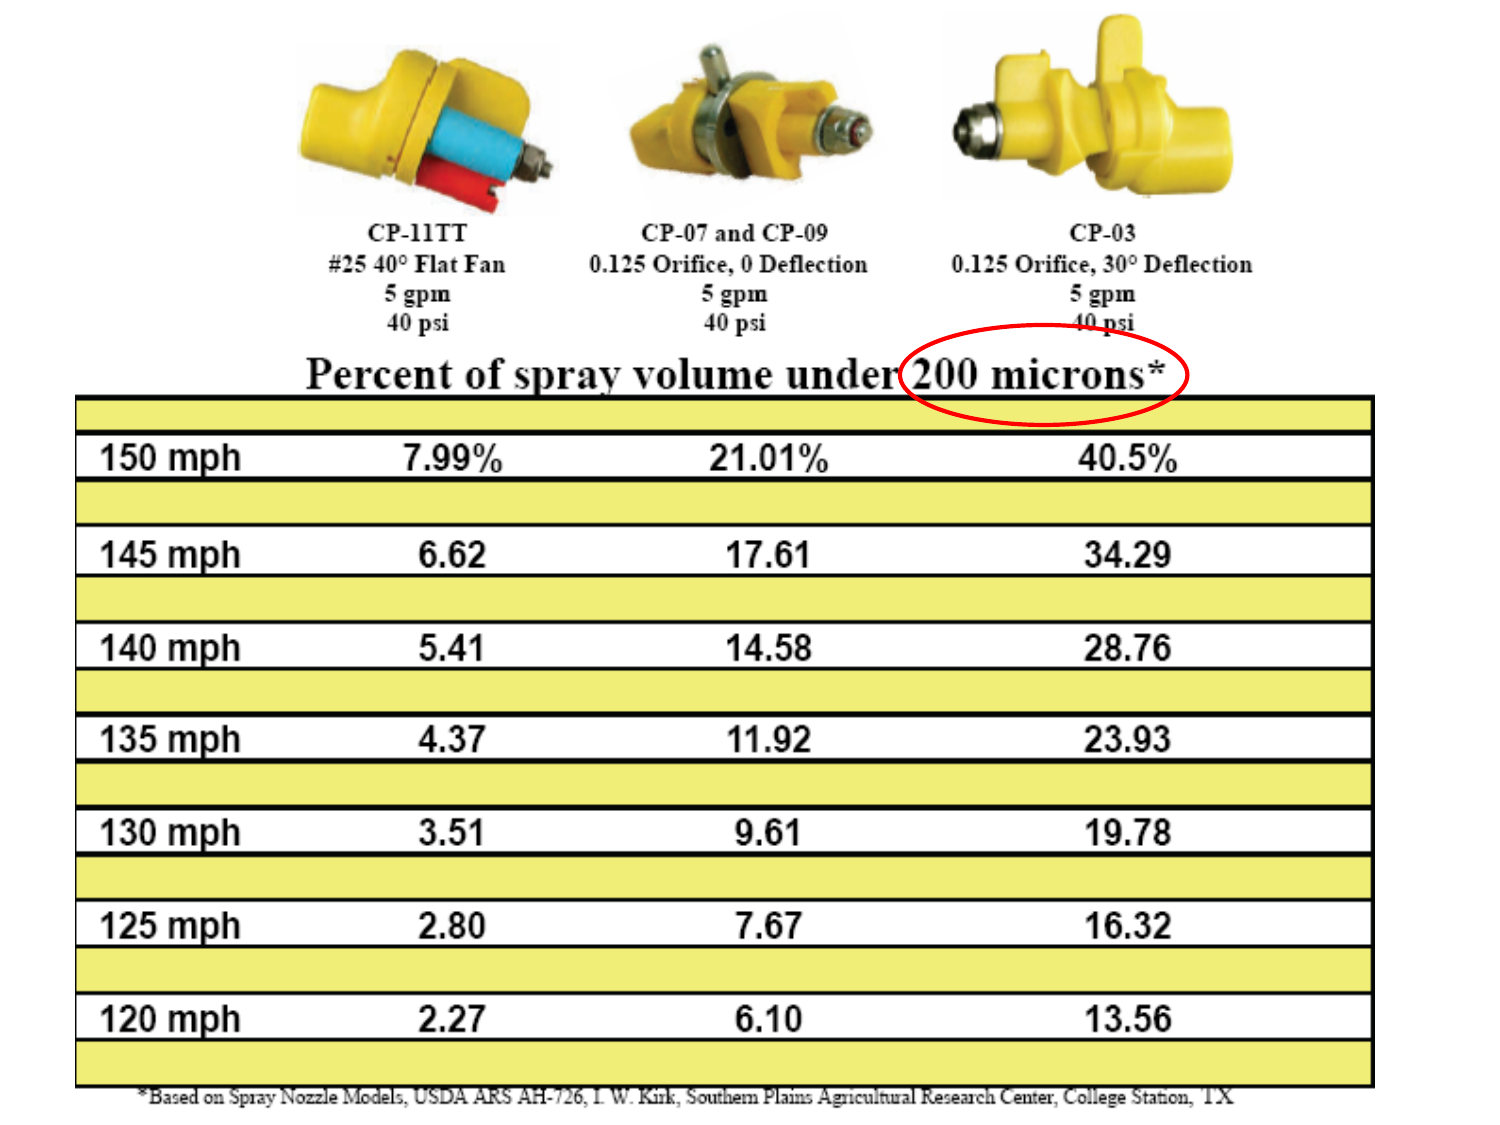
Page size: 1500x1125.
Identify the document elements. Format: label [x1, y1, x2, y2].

picture [74, 12, 1376, 1114]
